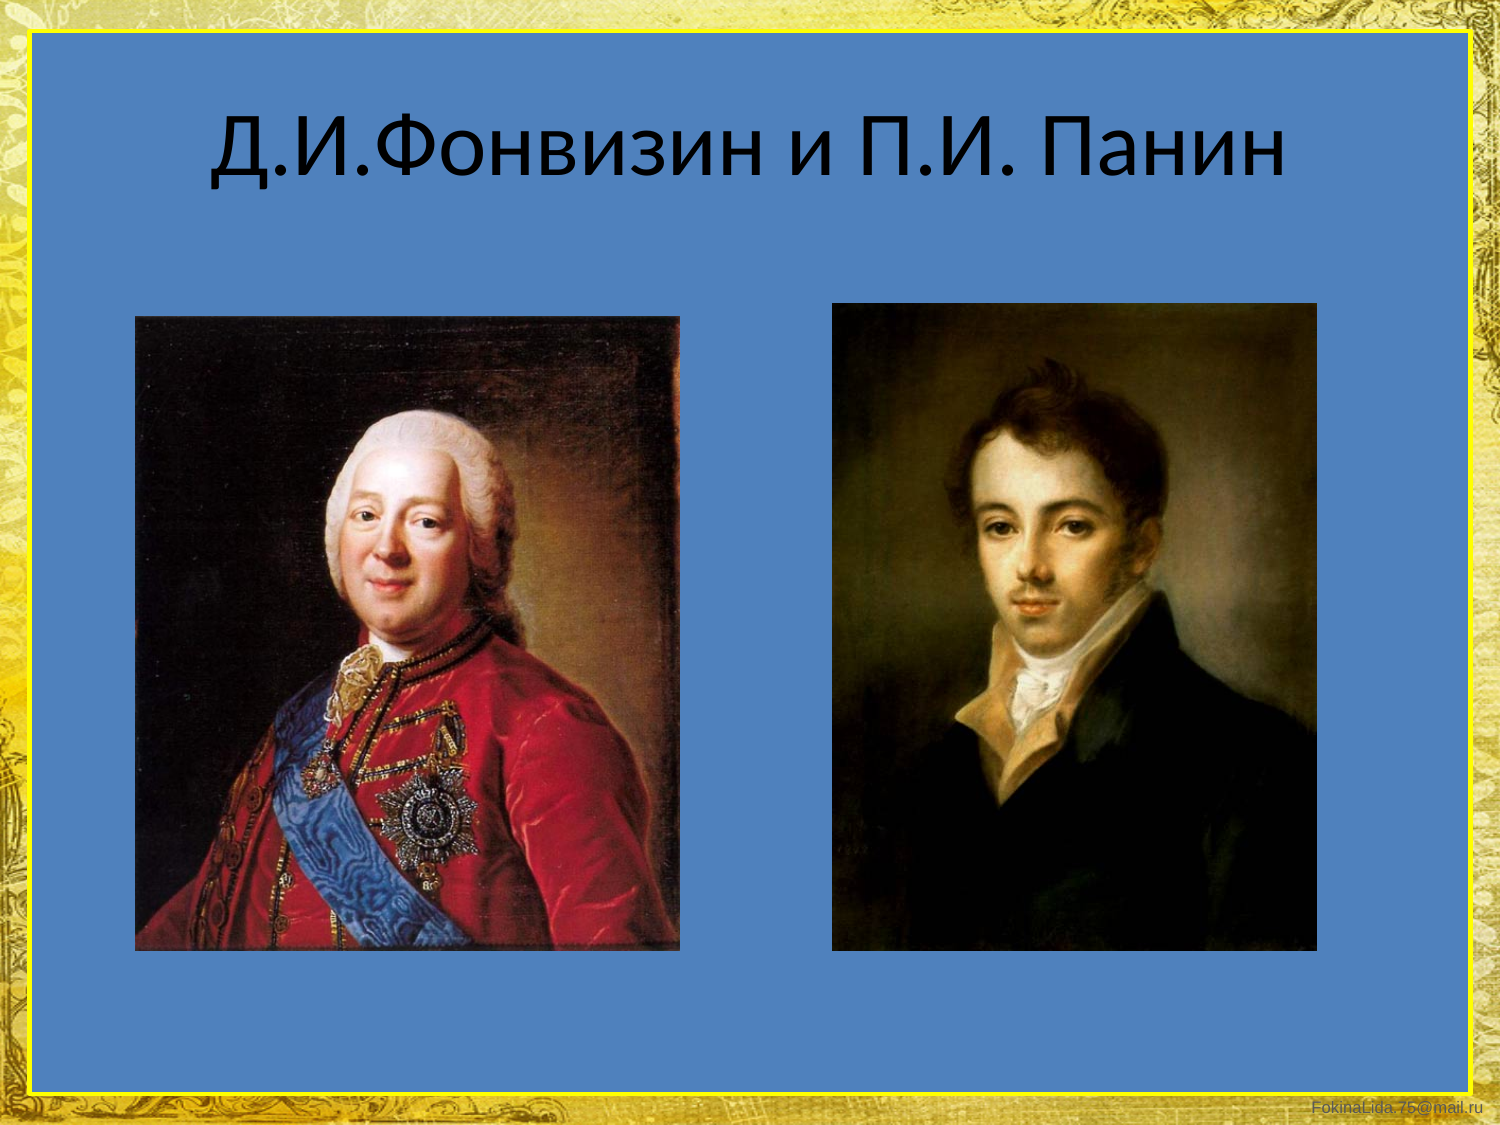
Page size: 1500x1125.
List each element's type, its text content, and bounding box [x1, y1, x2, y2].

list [832, 303, 1318, 951]
picture [0, 0, 1500, 1125]
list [135, 316, 680, 951]
title Д.И.Фонвизин и П.И. Панин [74, 44, 1426, 233]
